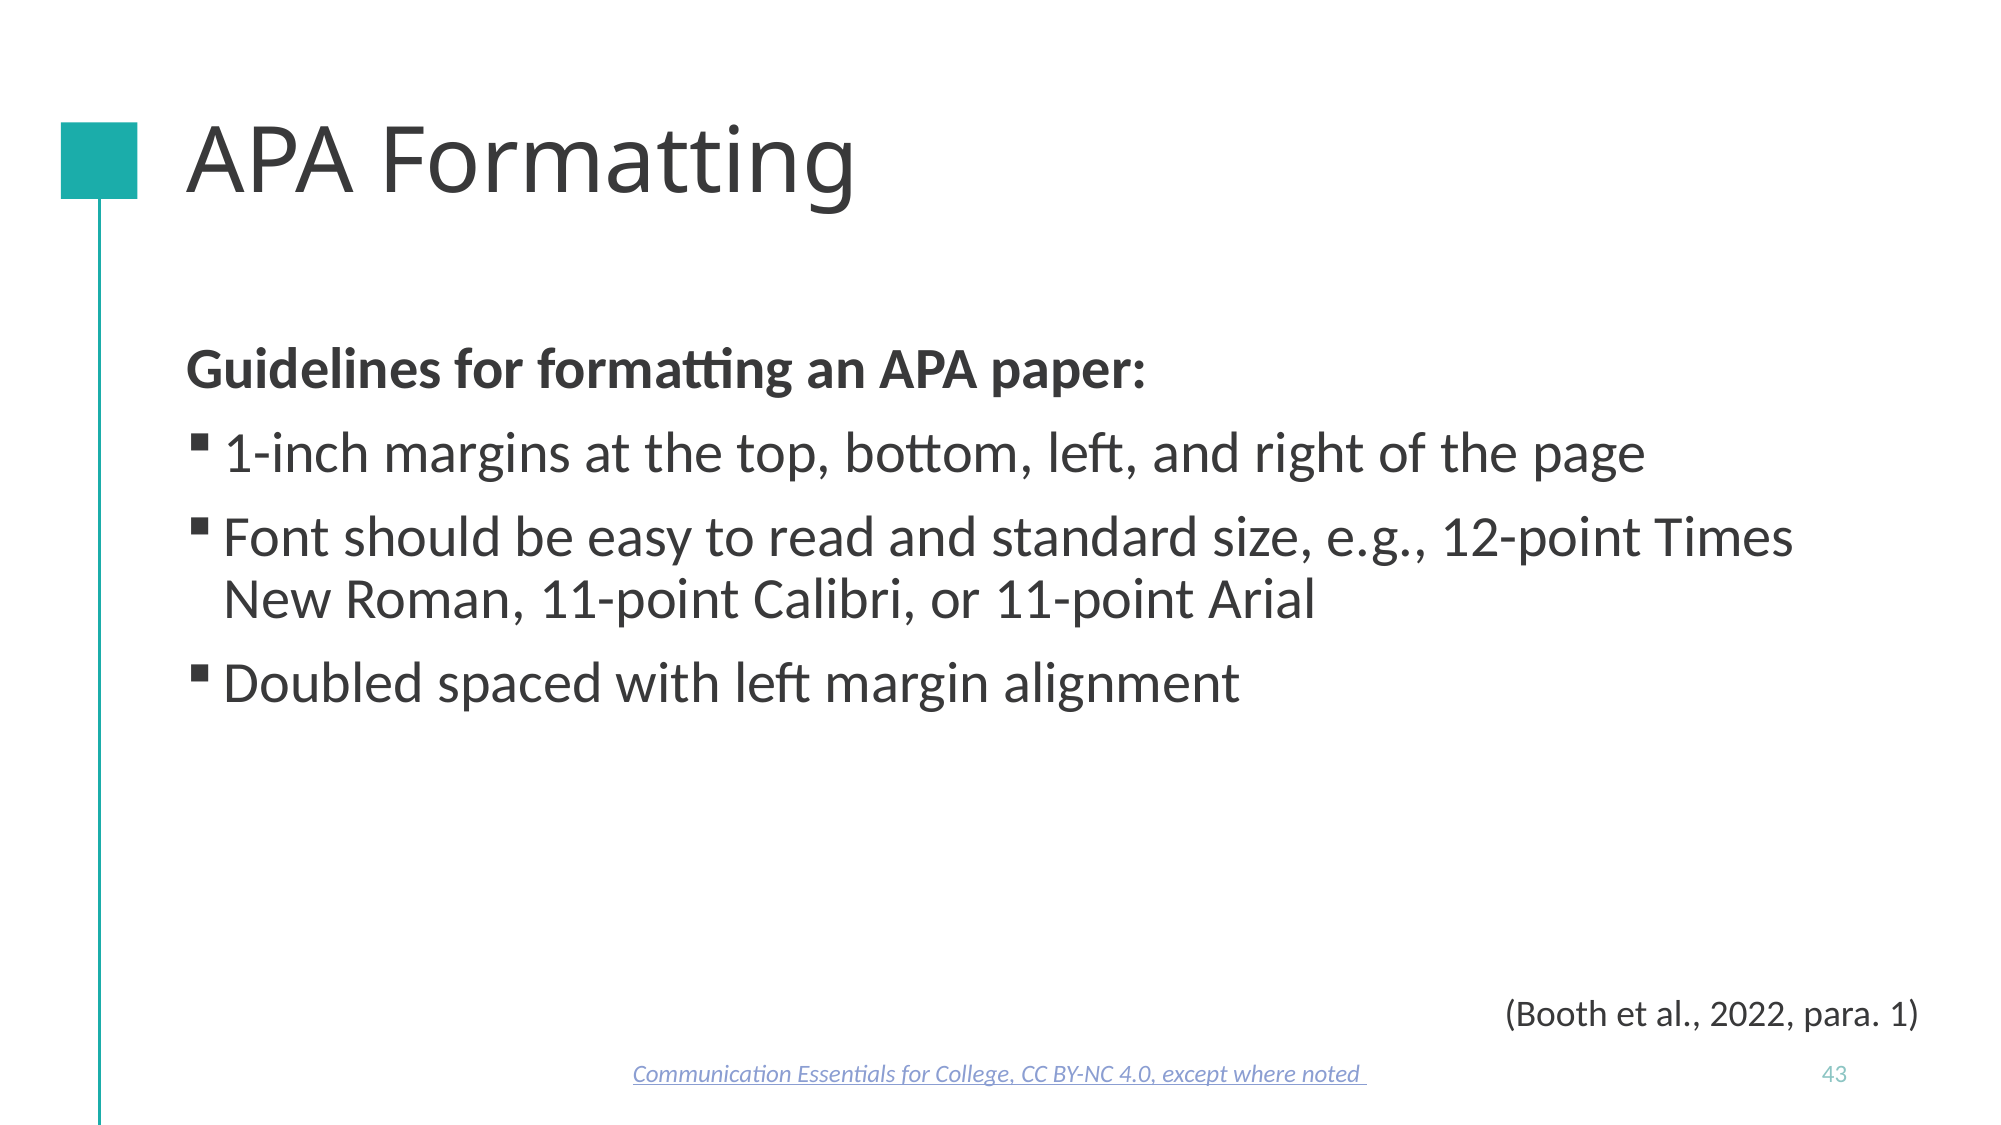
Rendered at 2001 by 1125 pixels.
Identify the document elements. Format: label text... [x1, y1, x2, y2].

title APA Formatting [171, 105, 1863, 278]
list Guidelines for formatting an APA paper: 1-inch margins at the top, bottom, left, and right of the page Font should be easy to read and standard size, e.g., 12-point Times New Roman, 11-point Calibri, or 11-point Arial Doubled spaced with left margin alignment [171, 330, 1863, 1014]
footer Communication Essentials for College, CC BY-NC 4.0, except where noted [590, 1042, 1410, 1102]
slide_number 43 [1412, 1042, 1863, 1103]
text_box (Booth et al., 2022, para. 1) [1489, 982, 2000, 1042]
